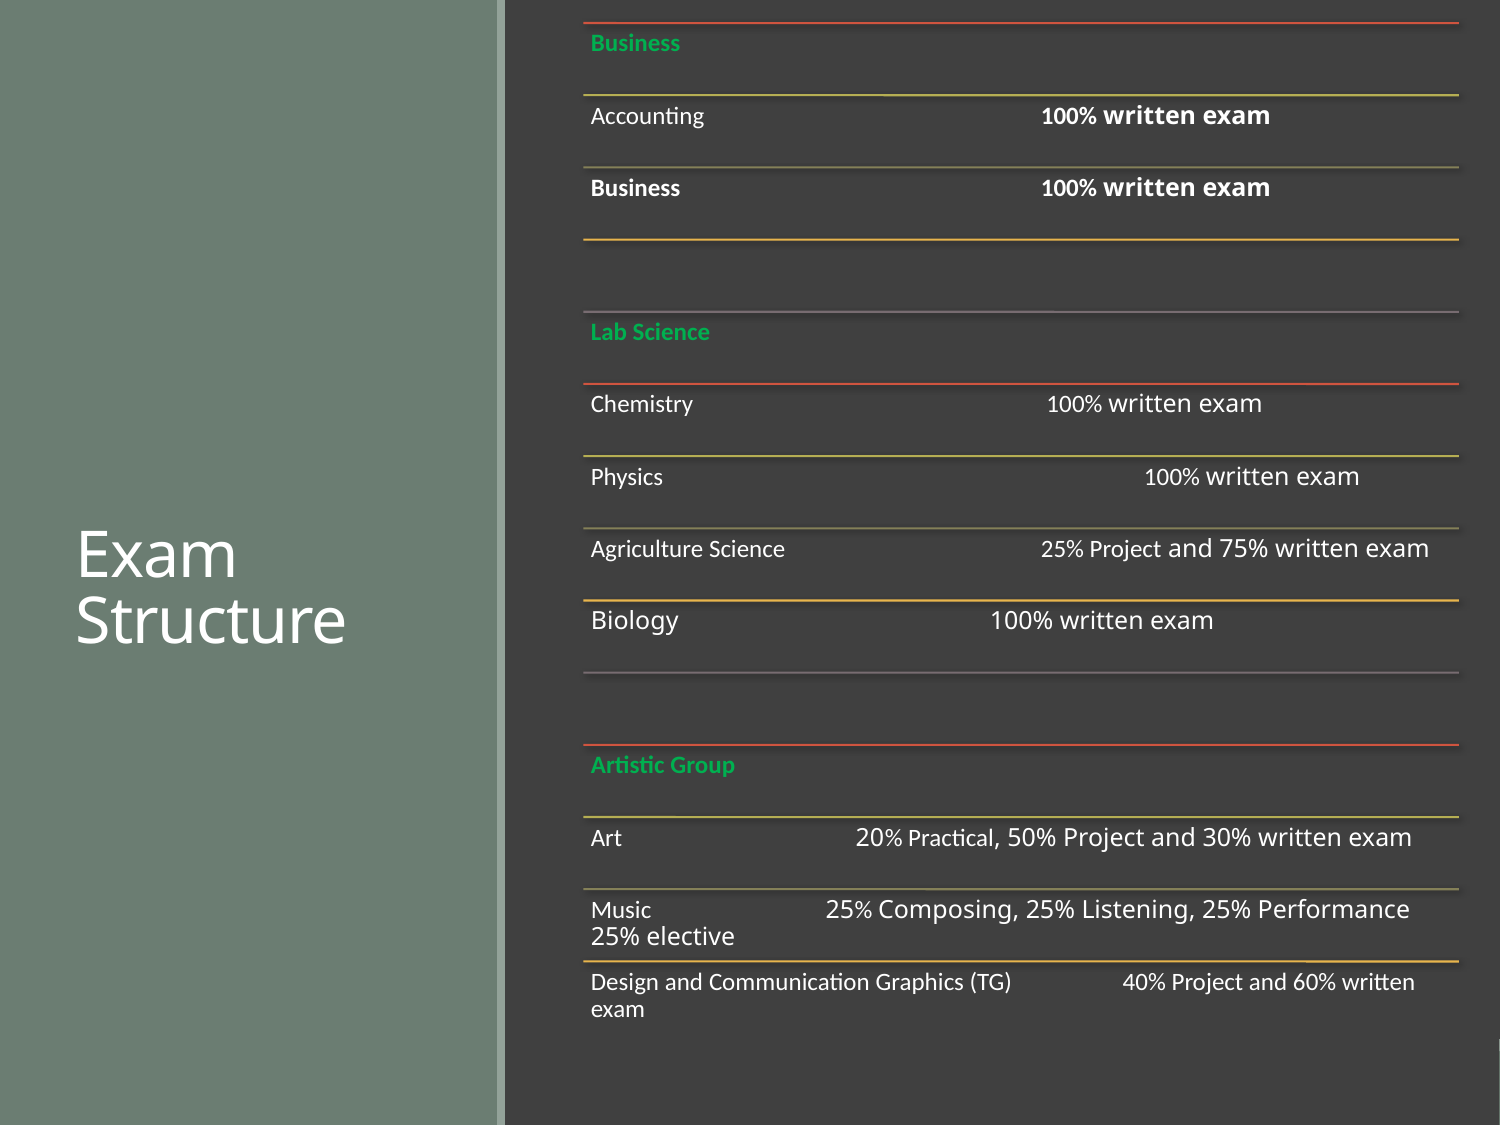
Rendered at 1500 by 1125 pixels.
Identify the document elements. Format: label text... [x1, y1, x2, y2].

text_box [506, 0, 1500, 1125]
title Exam Structure [60, 84, 441, 1032]
text_box [496, 0, 506, 281]
text_box [496, 295, 506, 1125]
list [582, 22, 1460, 1035]
text_box [0, 0, 496, 1125]
